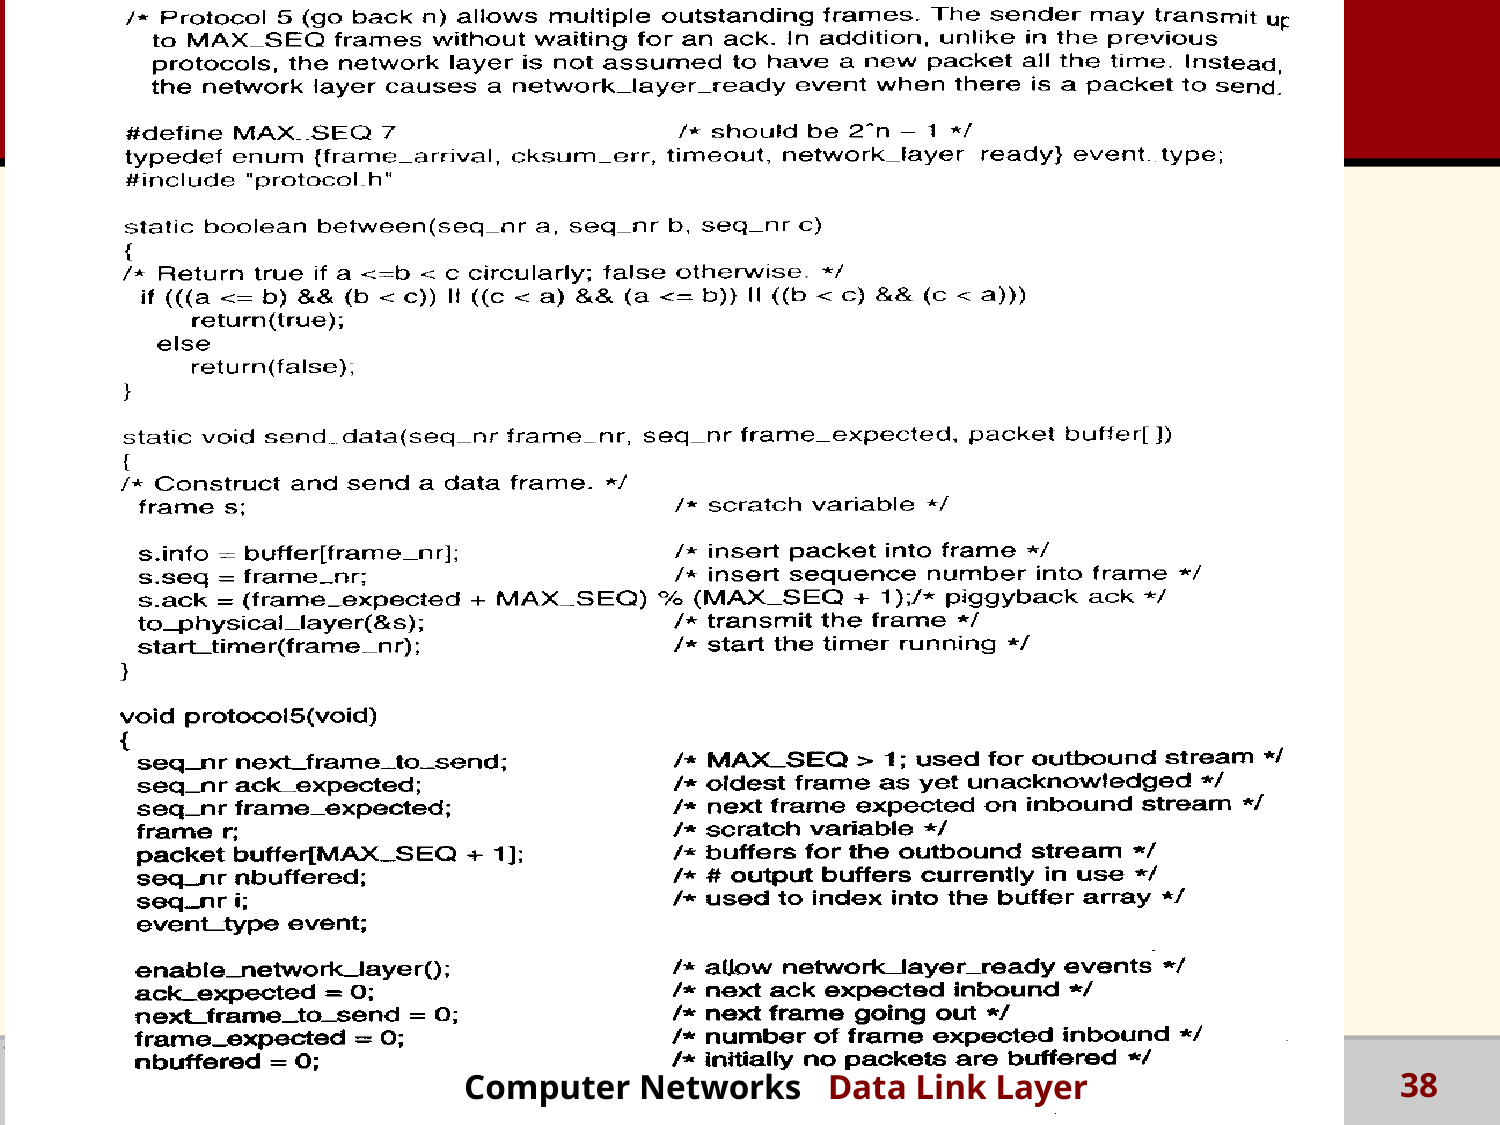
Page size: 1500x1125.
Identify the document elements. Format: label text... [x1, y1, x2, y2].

picture [0, 0, 1500, 1125]
slide_number 38 [1349, 1056, 1495, 1095]
